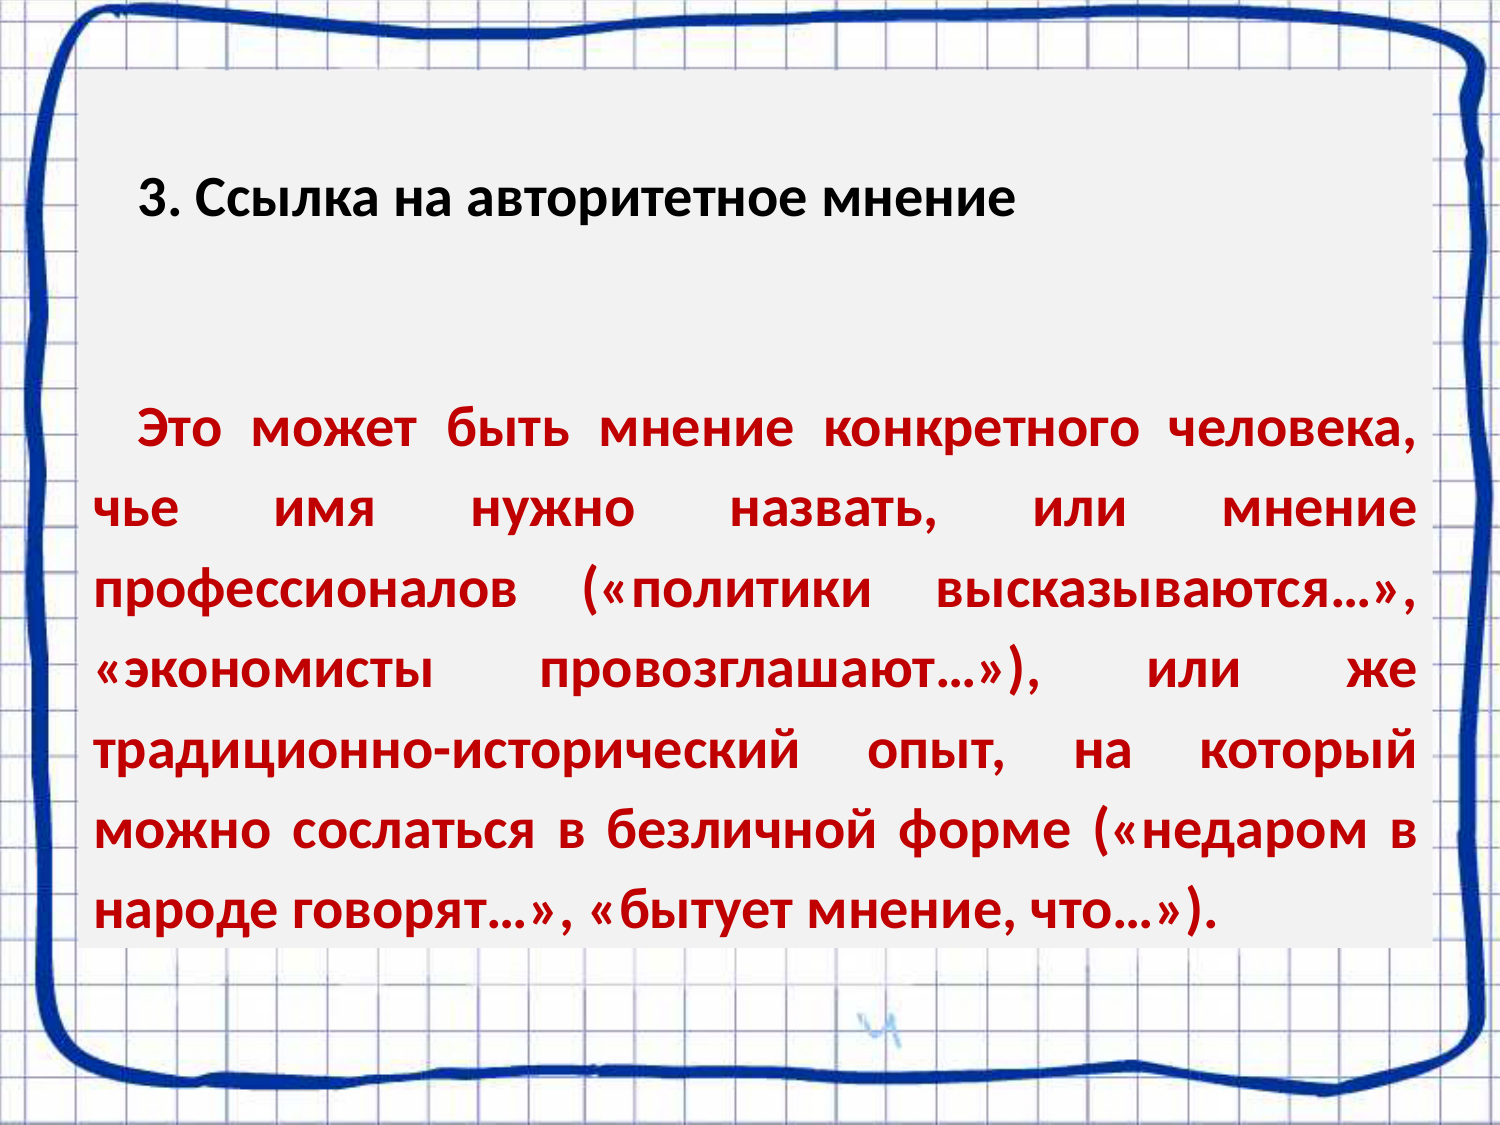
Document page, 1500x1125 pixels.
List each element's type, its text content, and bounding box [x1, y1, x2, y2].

text_box 3. Ссылка на авторитетное мнение Это может быть мнение конкретного человека, чье имя нужно назвать, или мнение профессионалов («политики высказываются…», «экономисты провозглашают…»), или же традиционно-исторический опыт, на который можно сослаться в безличной форме («недаром в народе говорят…», «бытует мнение, что…»). [78, 70, 1433, 948]
picture [0, 0, 1500, 1125]
